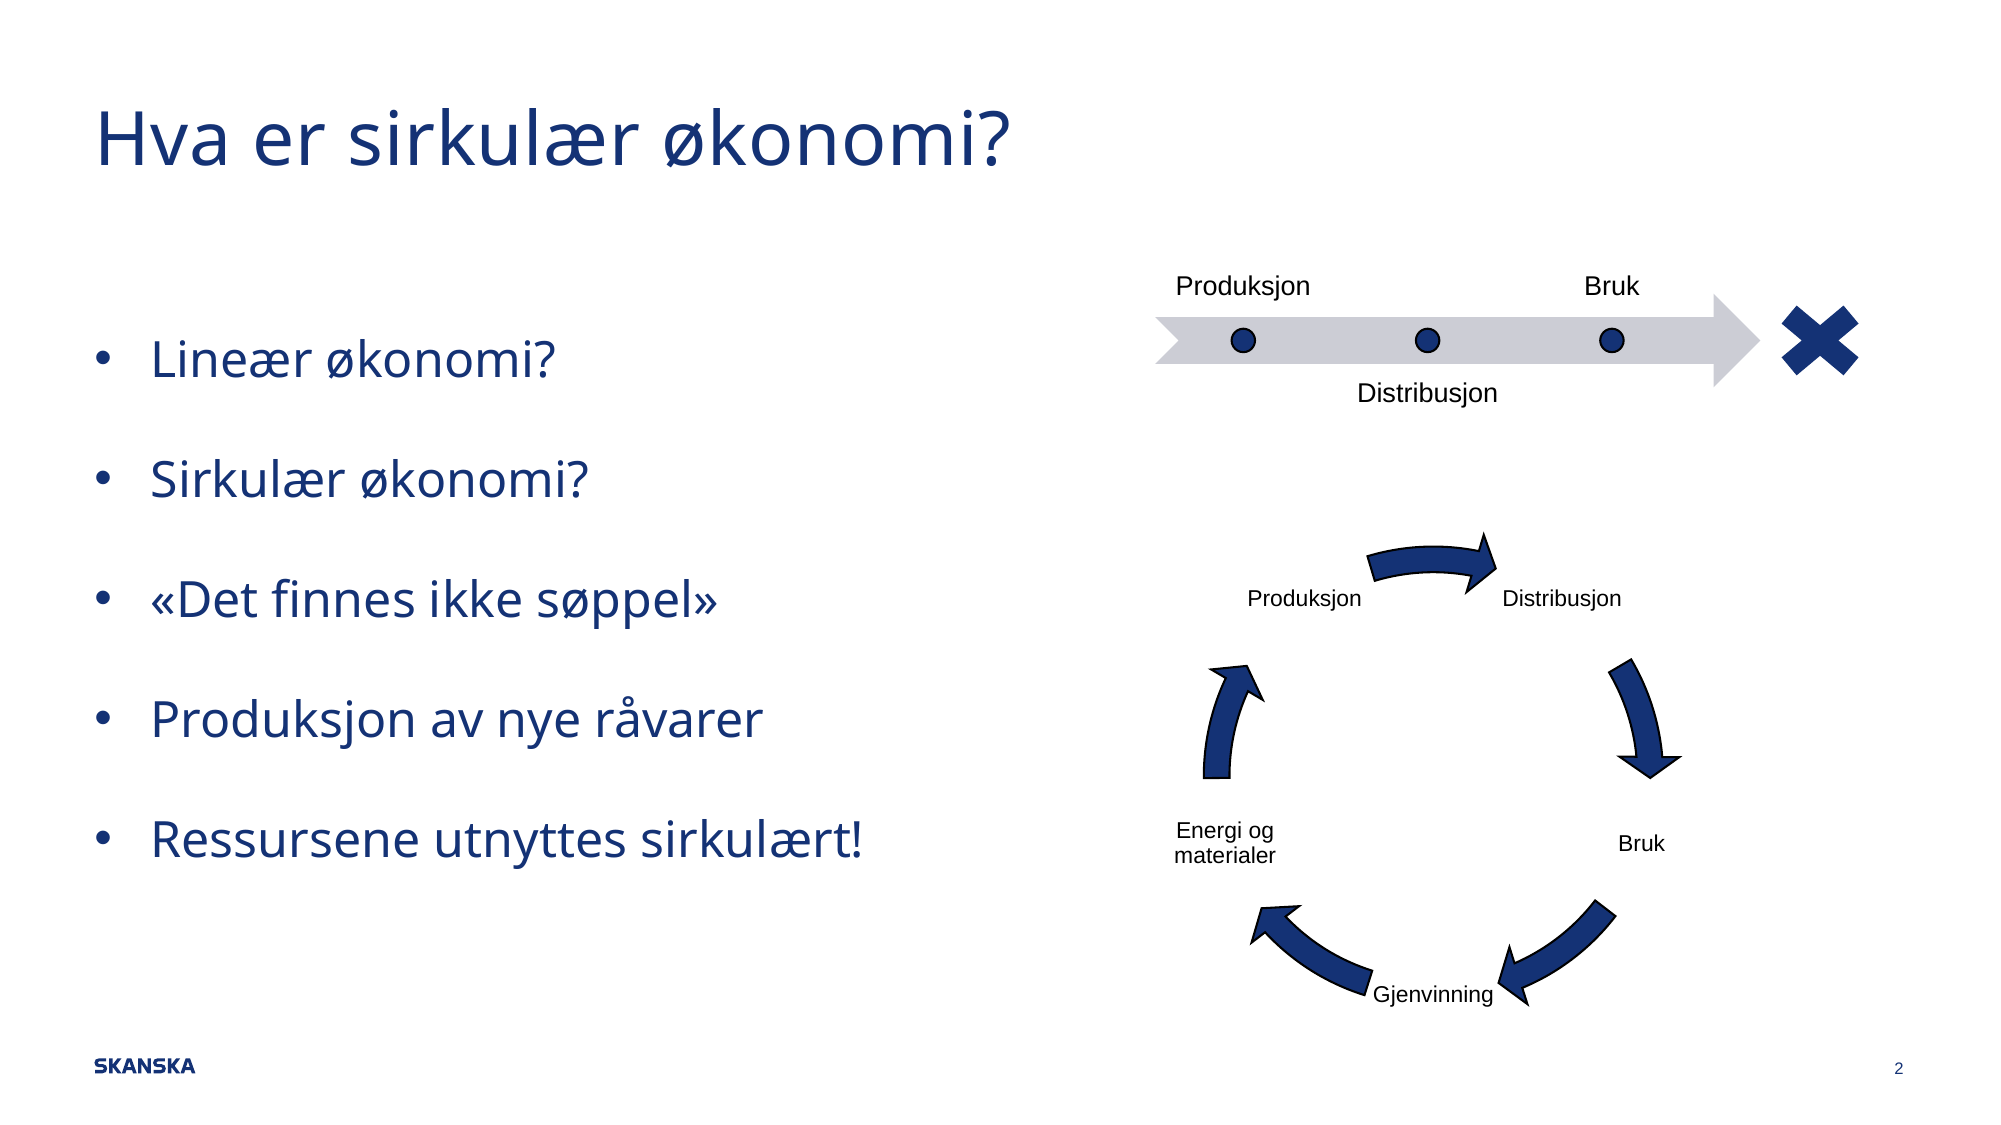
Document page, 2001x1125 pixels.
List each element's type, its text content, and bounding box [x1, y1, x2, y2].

list Hva er sirkulær økonomi? [94, 104, 1285, 278]
text_box Lineær økonomi? Sirkulær økonomi? «Det finnes ikke søppel» Produksjon av nye råvarer Ressursene utnyttes sirkulært! [94, 327, 1028, 908]
text_box [1780, 304, 1861, 377]
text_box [1155, 223, 1761, 458]
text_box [1070, 529, 1797, 1062]
slide_number 2 [1642, 1058, 1904, 1078]
